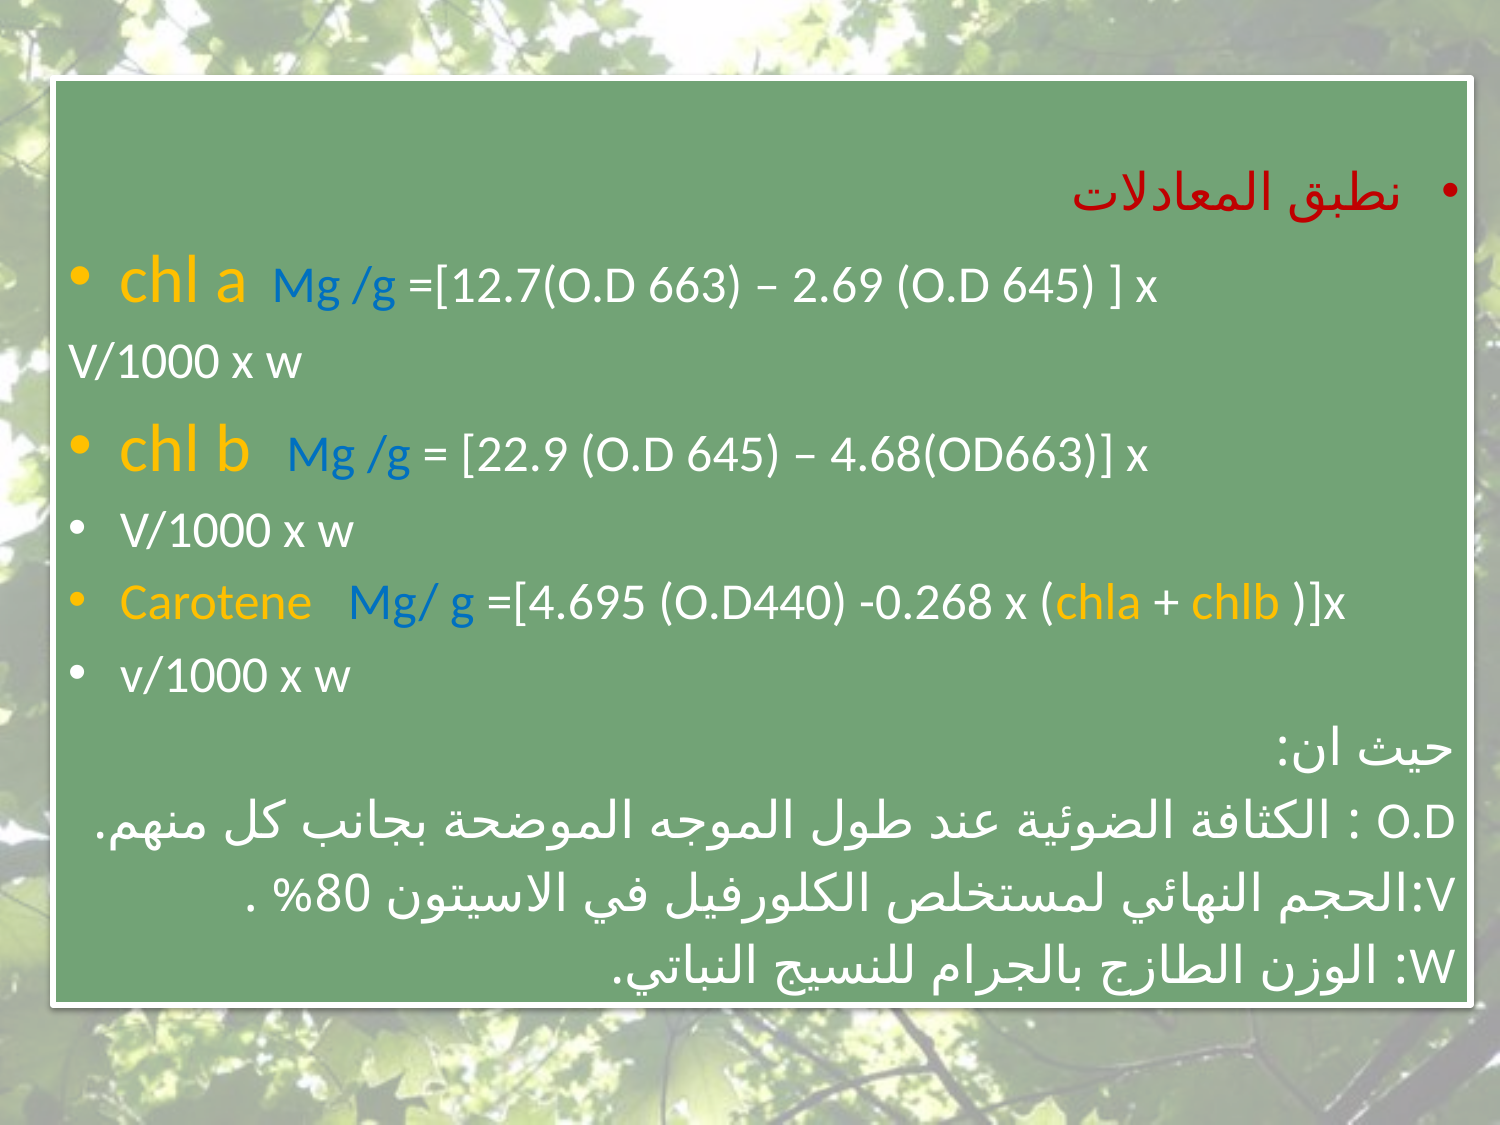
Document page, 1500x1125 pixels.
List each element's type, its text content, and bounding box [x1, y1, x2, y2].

list نطبق المعادلات chl a Mg /g =[12.7(O.D 663) – 2.69 (O.D 645) ] x V/1000 x w chl b Mg /g = [22.9 (O.D 645) – 4.68(OD663)] x V/1000 x w Carotene Mg/ g =[4.695 (O.D440) -0.268 x (chla + chlb )]x v/1000 x w حيث ان: O.D : الكثافة الضوئية عند طول الموجه الموضحة بجانب كل منهم. V:الحجم النهائي لمستخلص الكلورفيل في الاسيتون 80% . W: الوزن الطازج بالجرام للنسيج النباتي. [50, 75, 1474, 1008]
